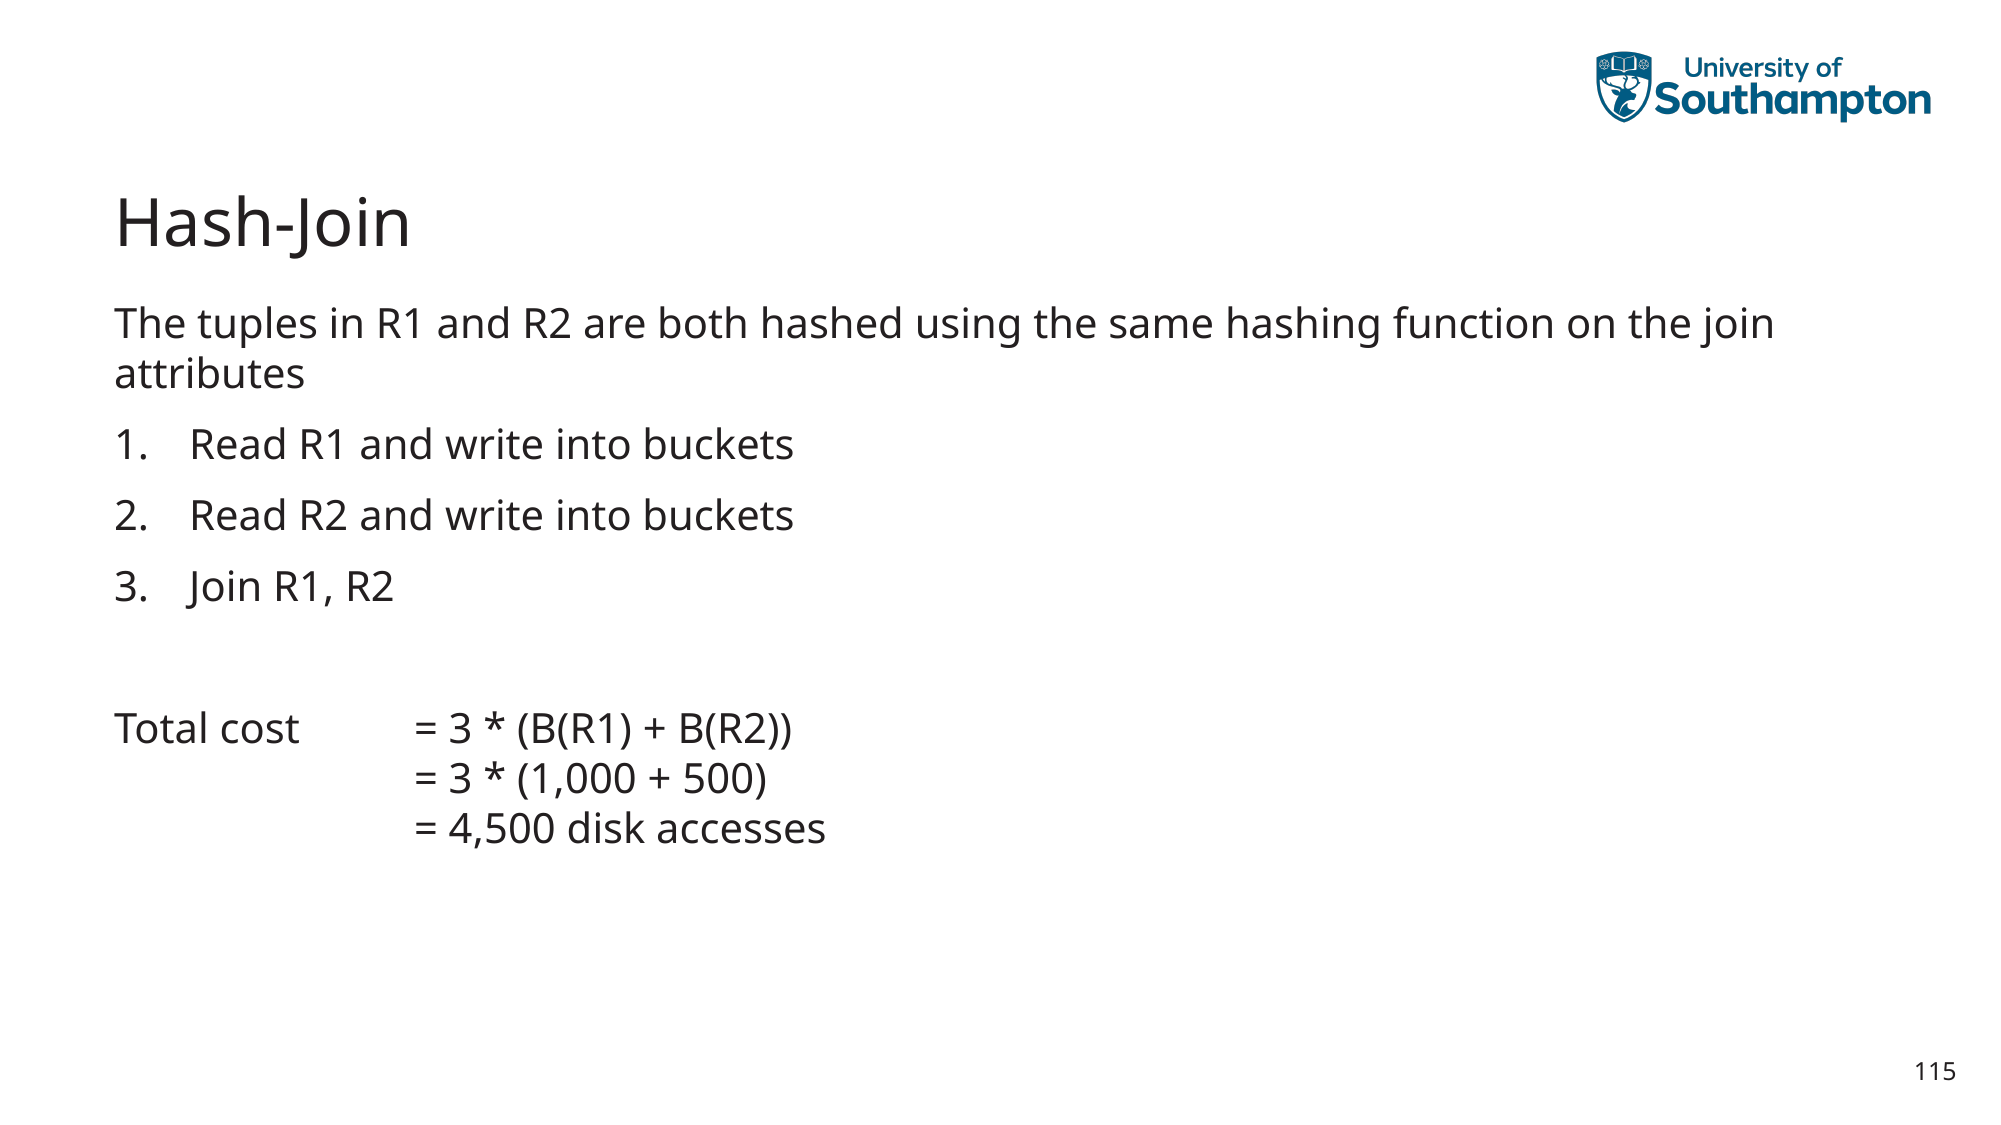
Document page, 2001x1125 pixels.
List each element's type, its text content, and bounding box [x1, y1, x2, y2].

picture [1689, 97, 1698, 108]
picture [1607, 76, 1624, 88]
title Hash-Join [102, 113, 1898, 268]
picture [1890, 97, 1900, 108]
picture [1808, 97, 1815, 113]
picture [1730, 97, 1736, 113]
picture [1758, 97, 1766, 113]
picture [1847, 97, 1857, 108]
picture [1626, 78, 1648, 111]
picture [1527, 0, 2000, 220]
picture [1823, 97, 1830, 113]
picture [1626, 76, 1636, 88]
picture [1782, 97, 1791, 108]
list The tuples in R1 and R2 are both hashed using the same hashing function on the join attributes Read R1 and write into buckets Read R2 and write into buckets Join R1, R2 Total cost = 3 * (B(R1) + B(R2)) = 3 * (1,000 + 500) = 4,500 disk accesses [102, 290, 1898, 1024]
picture [1600, 80, 1617, 111]
